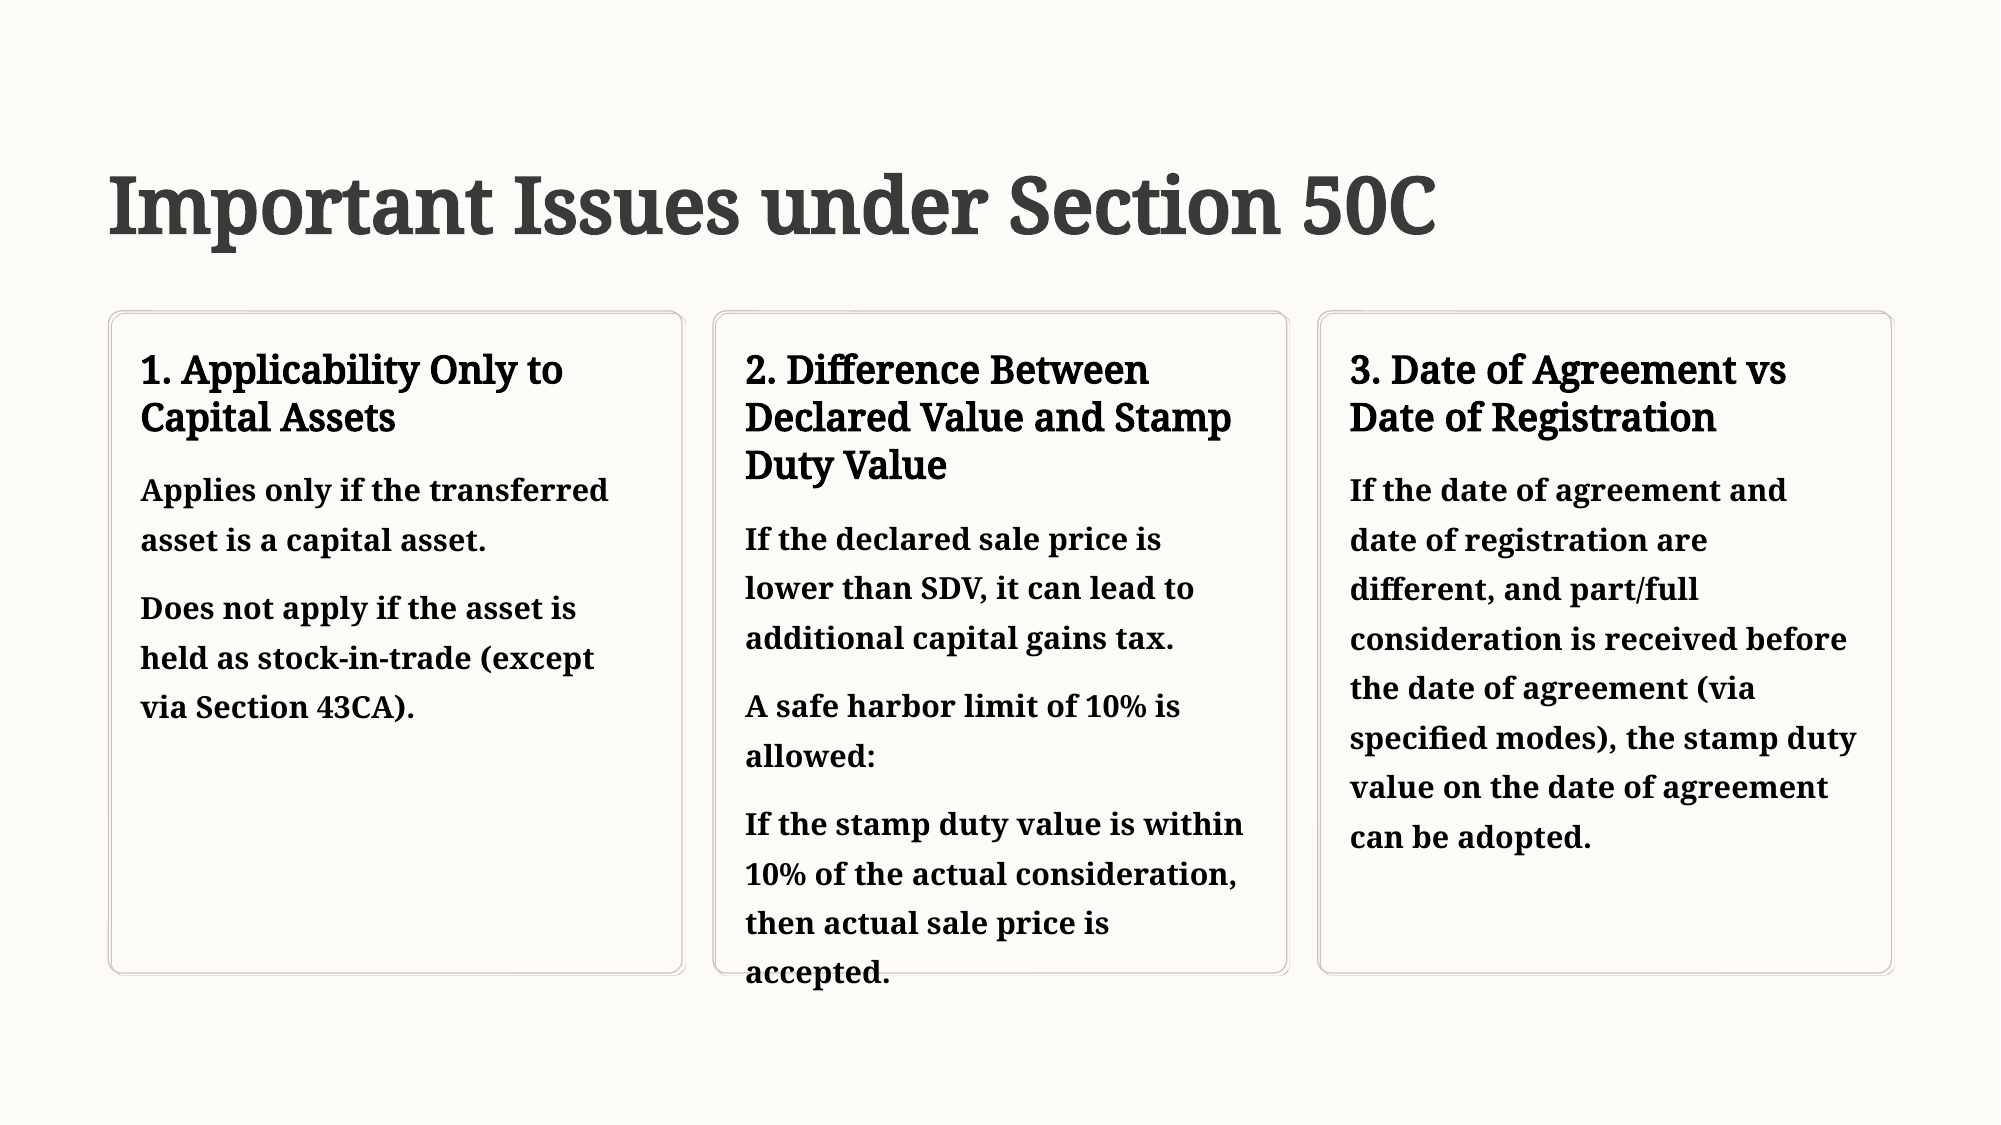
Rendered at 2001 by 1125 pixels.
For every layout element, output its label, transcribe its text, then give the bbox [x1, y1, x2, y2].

text_box [1317, 310, 1892, 973]
text_box If the declared sale price is lower than SDV, it can lead to additional capital gains tax. [745, 506, 1255, 656]
text_box 2. Difference Between Declared Value and Stamp Duty Value [745, 342, 1255, 489]
text_box If the stamp duty value is within 10% of the actual consideration, then actual sale price is accepted. [745, 792, 1255, 941]
text_box Important Issues under Section 50C [108, 152, 1442, 249]
text_box [108, 310, 683, 973]
text_box [713, 310, 1287, 973]
text_box If the date of agreement and date of registration are different, and part/full consideration is received before the date of agreement (via specified modes), the stamp duty value on the date of agreement can be adopted. [1349, 458, 1860, 806]
text_box Applies only if the transferred asset is a capital asset. [140, 458, 650, 558]
text_box A safe harbor limit of 10% is allowed: [745, 674, 1255, 774]
text_box 3. Date of Agreement vs Date of Registration [1349, 342, 1860, 440]
text_box 1. Applicability Only to Capital Assets [140, 342, 650, 440]
text_box Does not apply if the asset is held as stock-in-trade (except via Section 43CA). [140, 576, 650, 725]
